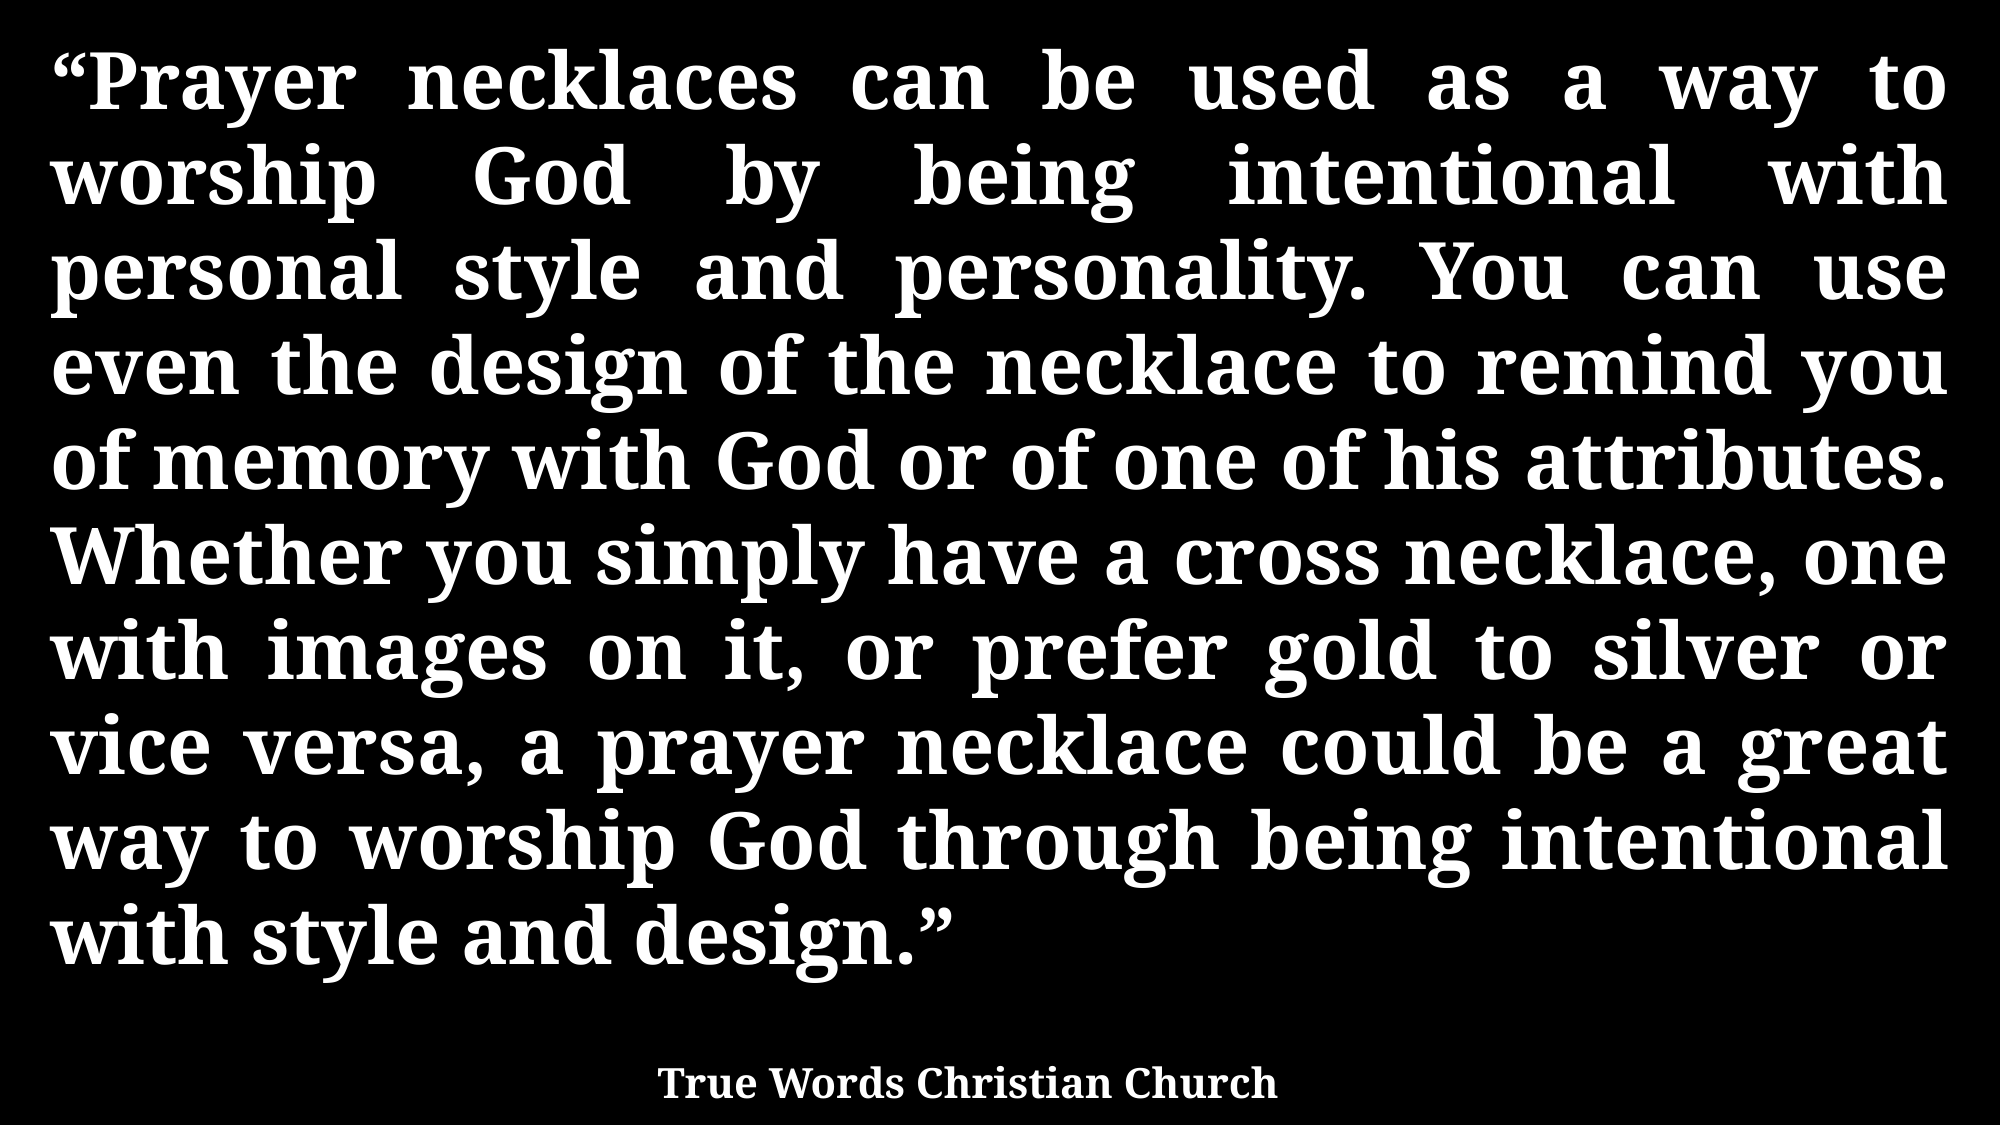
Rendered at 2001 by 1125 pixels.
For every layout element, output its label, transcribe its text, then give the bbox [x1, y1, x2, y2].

text_box True Words Christian Church [642, 1049, 1294, 1114]
text_box “Prayer necklaces can be used as a way to worship God by being intentional with personal style and personality. You can use even the design of the necklace to remind you of memory with God or of one of his attributes. Whether you simply have a cross necklace, one with images on it, or prefer gold to silver or vice versa, a prayer necklace could be a great way to worship God through being intentional with style and design.” [35, 22, 1965, 988]
